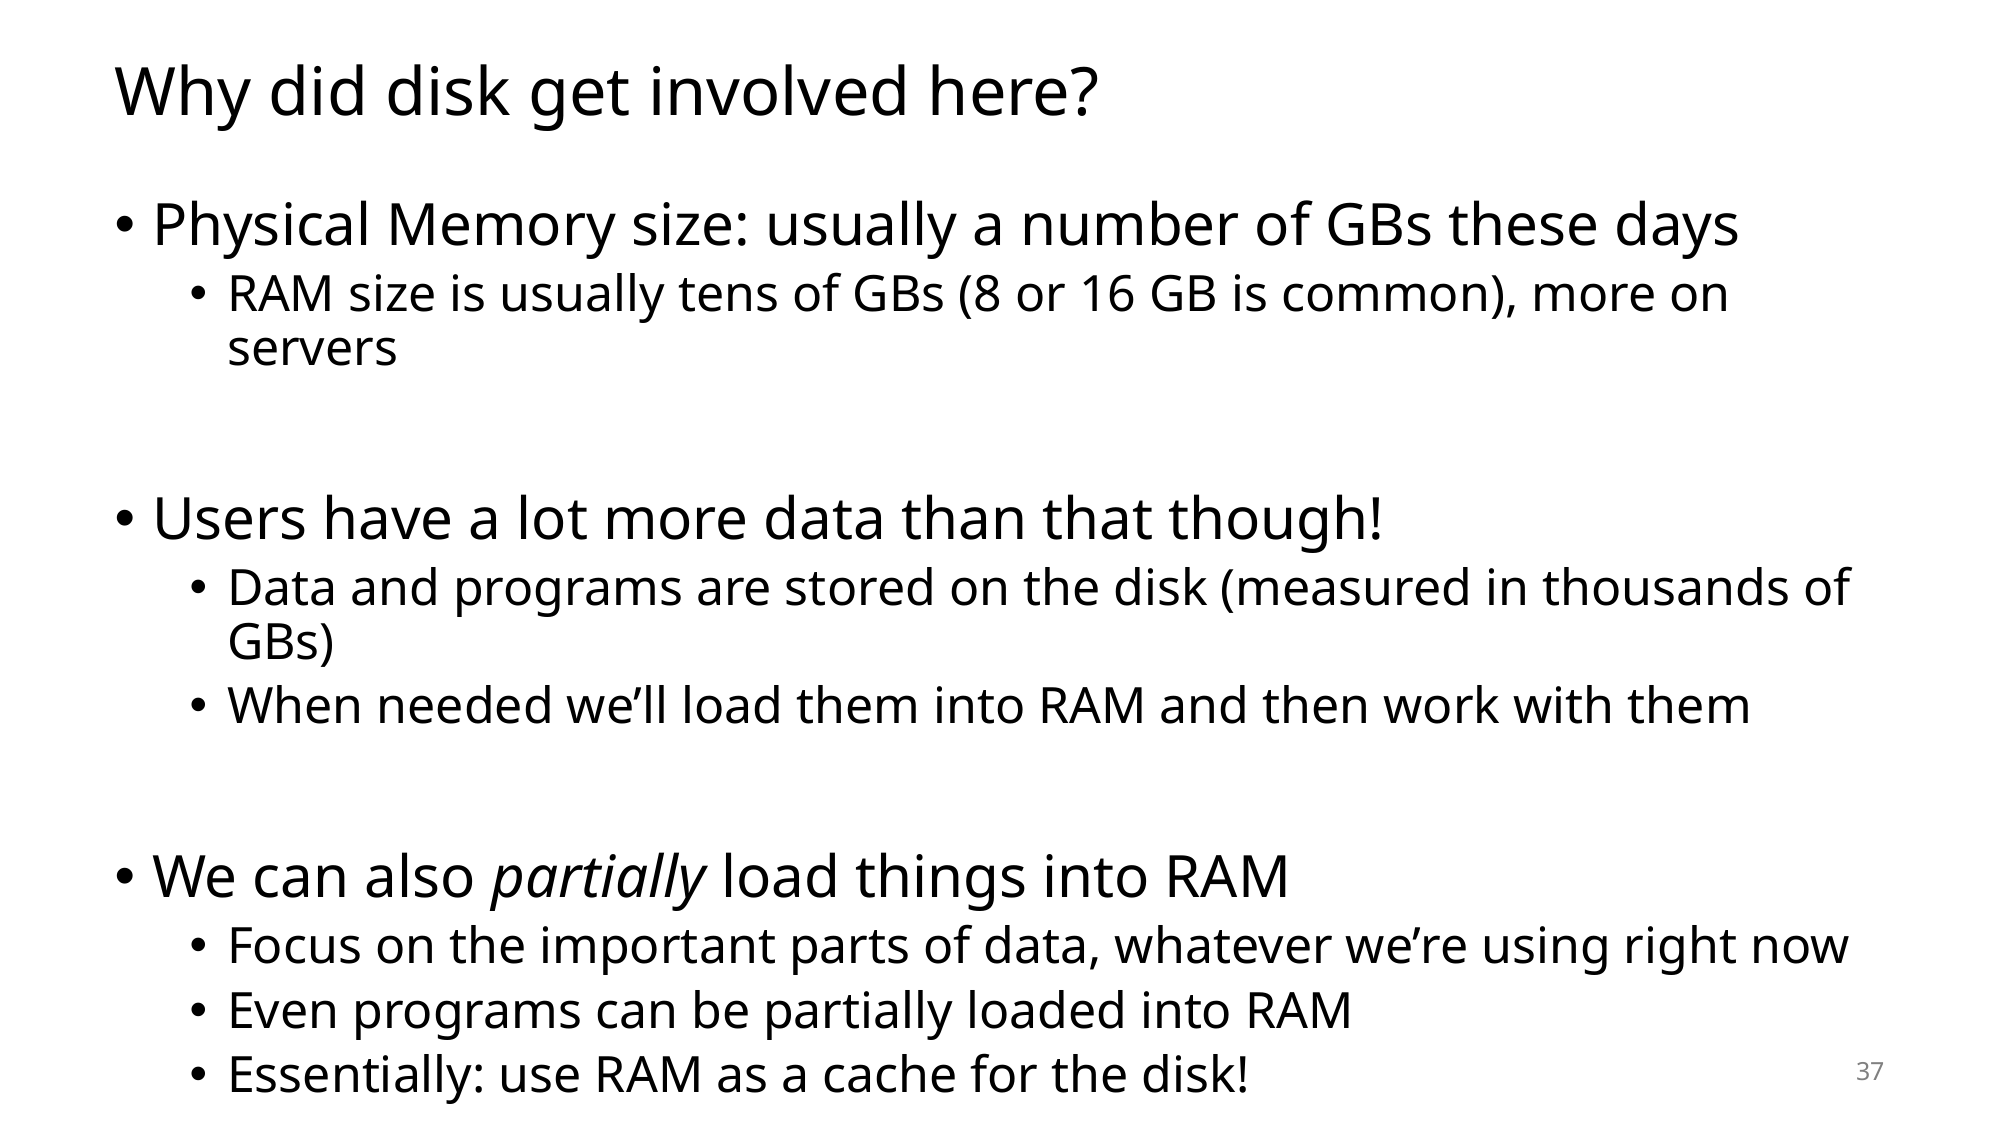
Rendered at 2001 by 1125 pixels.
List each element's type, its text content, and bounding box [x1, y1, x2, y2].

slide_number 37 [1749, 1042, 1900, 1103]
title Why did disk get involved here? [99, 37, 1900, 150]
list Physical Memory size: usually a number of GBs these days RAM size is usually tens of GBs (8 or 16 GB is common), more on servers Users have a lot more data than that though! Data and programs are stored on the disk (measured in thousands of GBs) When needed we’ll load them into RAM and then work with them We can also partially load things into RAM Focus on the important parts of data, whatever we’re using right now Even programs can be partially loaded into RAM Essentially: use RAM as a cache for the disk! [99, 187, 1900, 1013]
